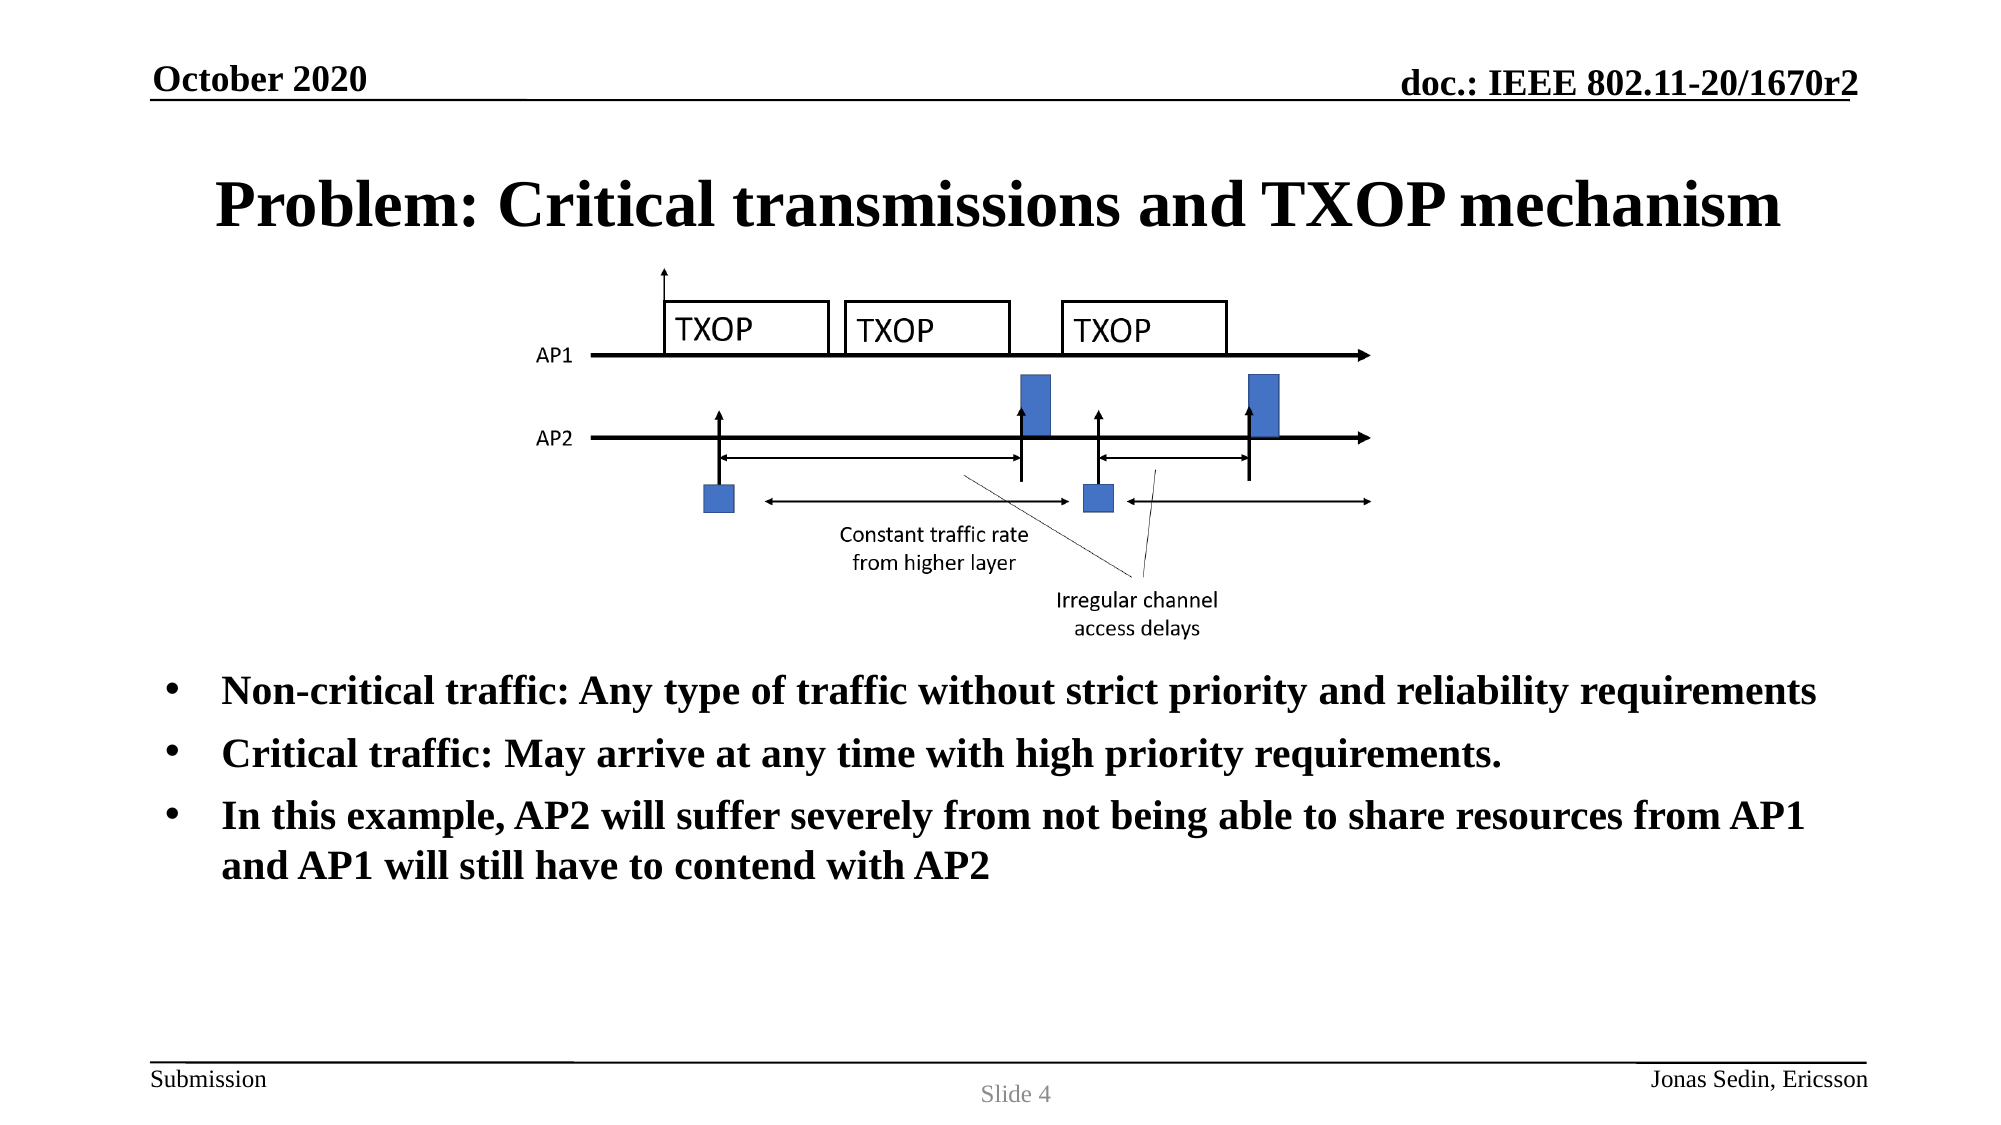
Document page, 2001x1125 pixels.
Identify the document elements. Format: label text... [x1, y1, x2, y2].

picture [516, 258, 1384, 656]
list Non-critical traffic: Any type of traffic without strict priority and reliability requirements Critical traffic: May arrive at any time with high priority requirements. In this example, AP2 will suffer severely from not being able to share resources from AP1 and AP1 will still have to contend with AP2 [149, 655, 1869, 1013]
footer Jonas Sedin, Ericsson [1171, 1061, 1869, 1093]
slide_number Slide 4 [950, 1062, 1066, 1122]
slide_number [152, 54, 563, 100]
title Problem: Critical transmissions and TXOP mechanism [149, 112, 1850, 288]
